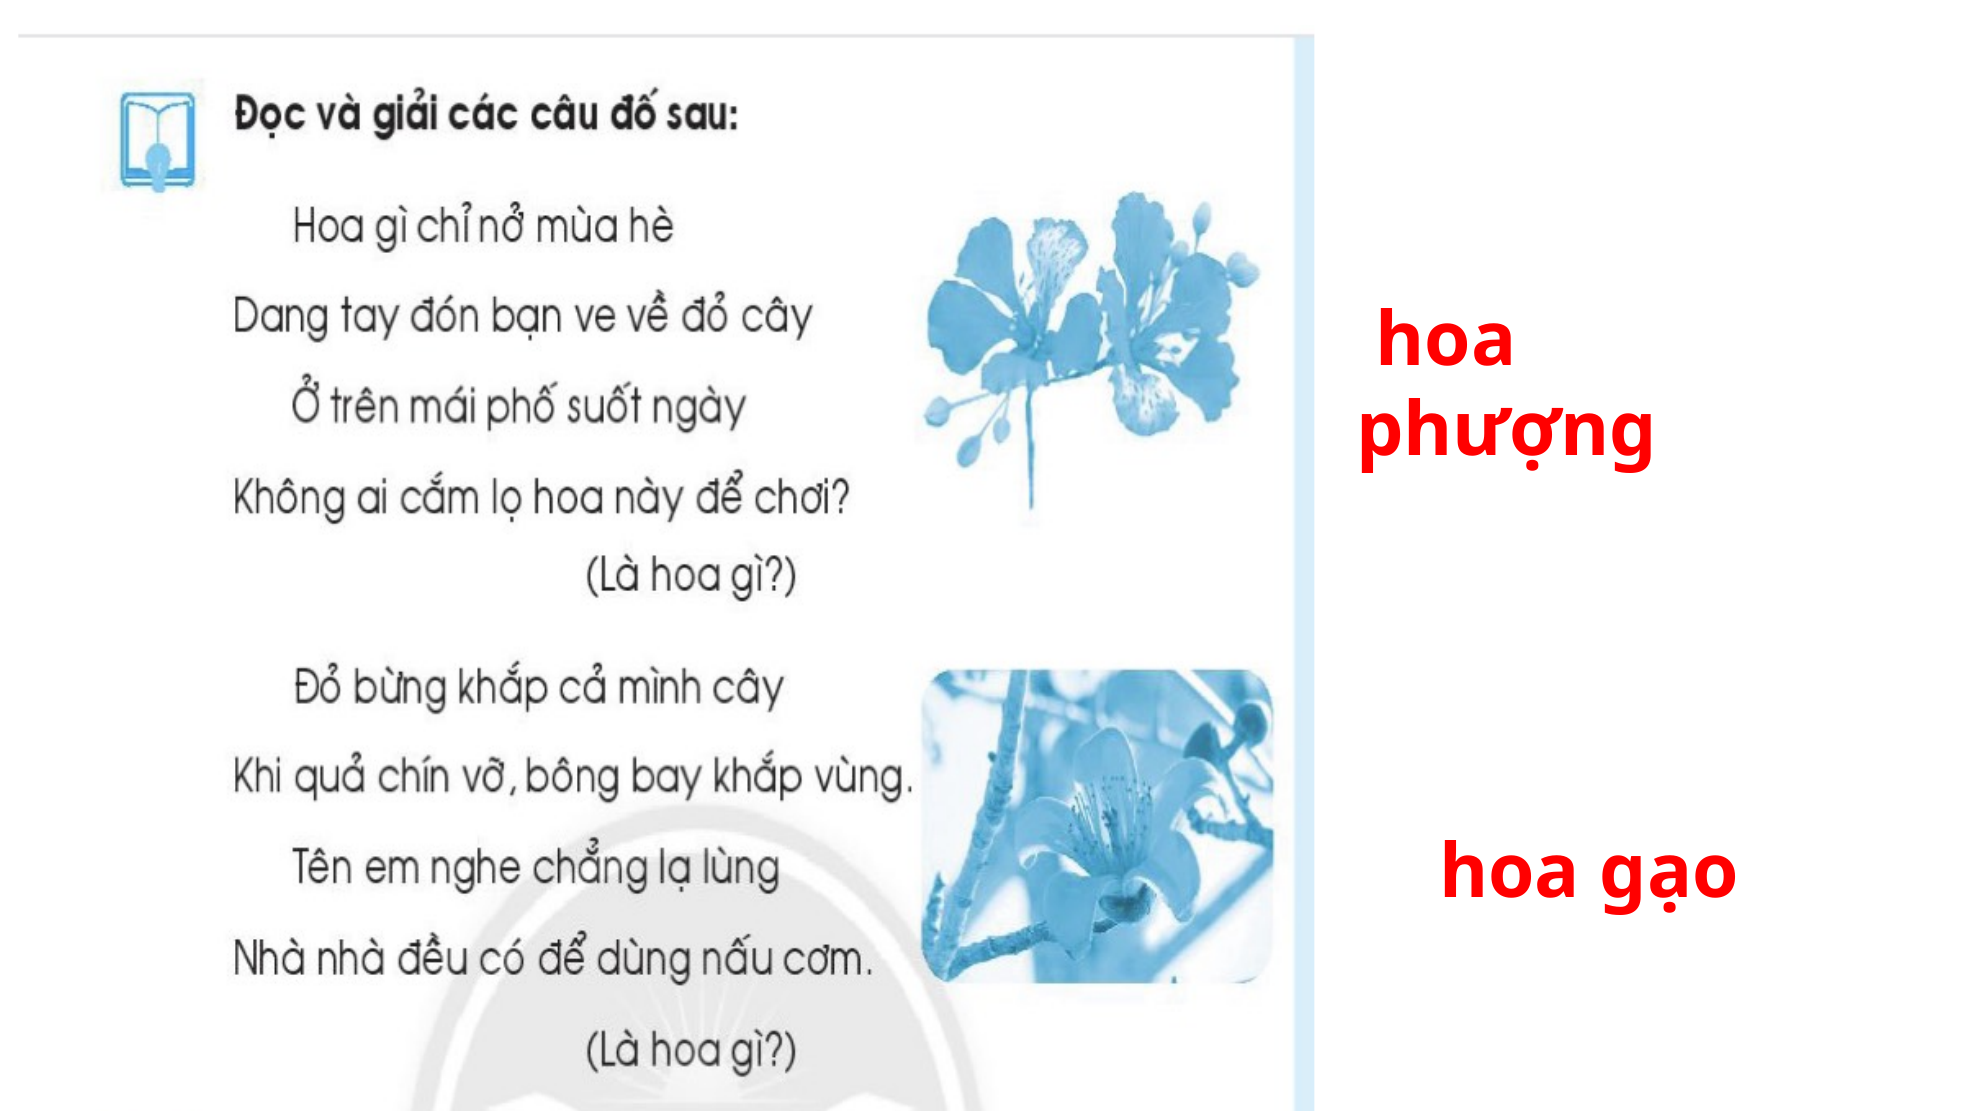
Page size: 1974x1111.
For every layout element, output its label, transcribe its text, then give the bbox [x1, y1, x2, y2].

text_box hoa phượng [1341, 283, 1791, 479]
picture [18, 25, 1315, 1111]
text_box hoa gạo [1405, 815, 1788, 920]
